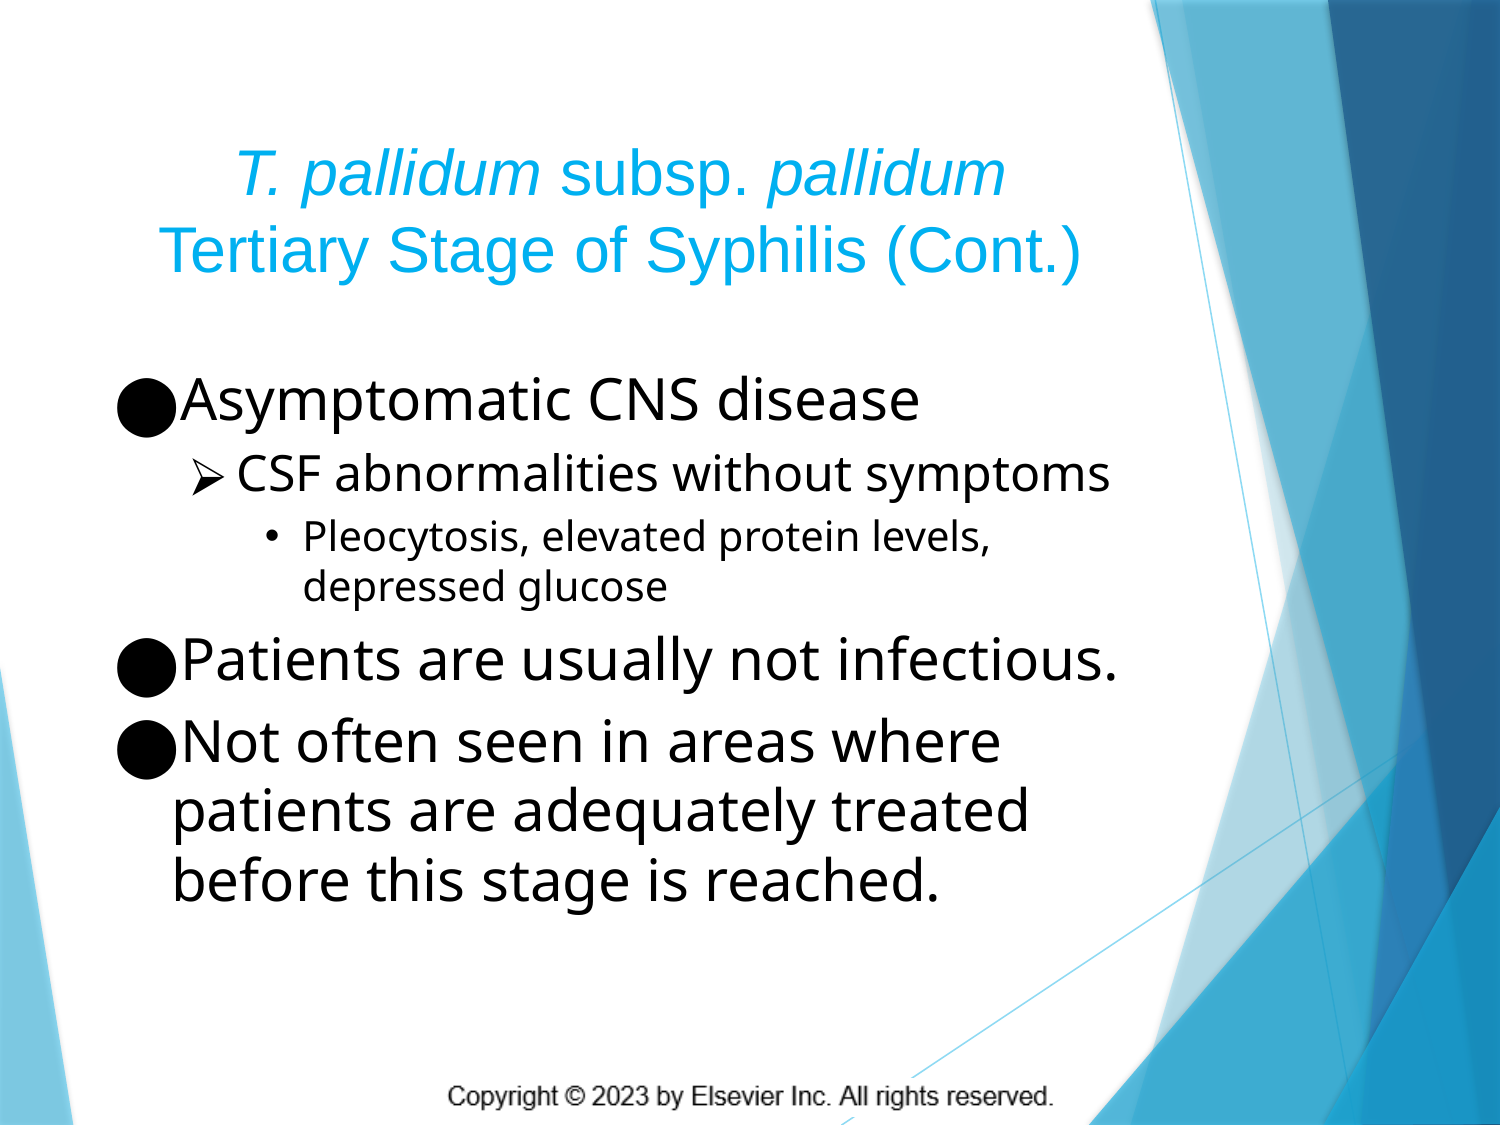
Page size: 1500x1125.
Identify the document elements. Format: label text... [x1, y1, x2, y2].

list Asymptomatic CNS disease CSF abnormalities without symptoms Pleocytosis, elevated protein levels, depressed glucose Patients are usually not infectious. Not often seen in areas where patients are adequately treated before this stage is reached. [99, 354, 1142, 992]
title T. pallidum subsp. pallidum Tertiary Stage of Syphilis (Cont.) [99, 99, 1142, 317]
picture [435, 1078, 1064, 1117]
